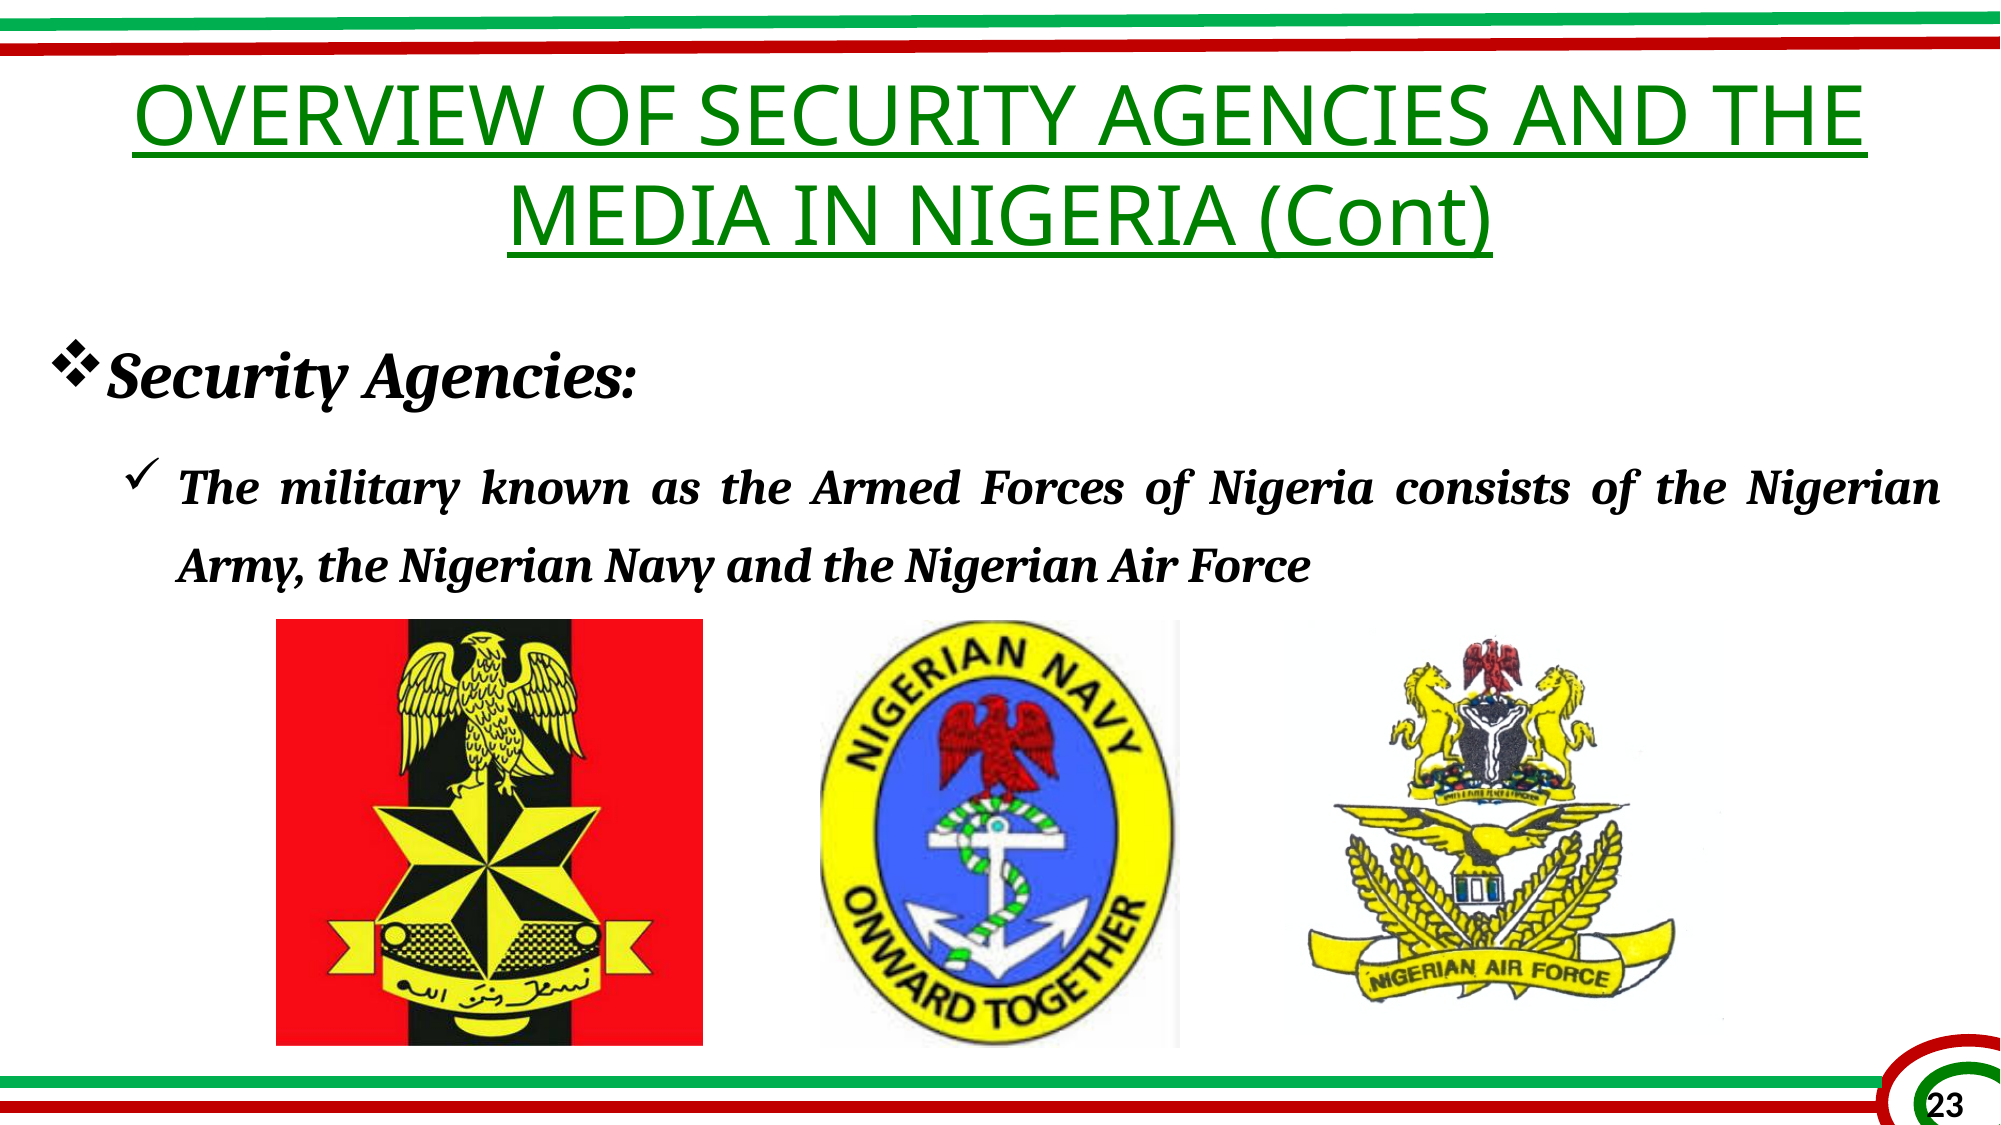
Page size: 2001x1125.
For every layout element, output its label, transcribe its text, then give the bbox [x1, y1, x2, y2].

picture [1285, 620, 1724, 1035]
picture [276, 619, 703, 1047]
text_box Security Agencies: The military known as the Armed Forces of Nigeria consists of the Nigerian Army, the Nigerian Navy and the Nigerian Air Force [31, 278, 1957, 622]
text_box OVERVIEW OF SECURITY AGENCIES AND THE MEDIA IN NIGERIA (Cont) [0, 54, 2000, 270]
picture [820, 620, 1180, 1048]
